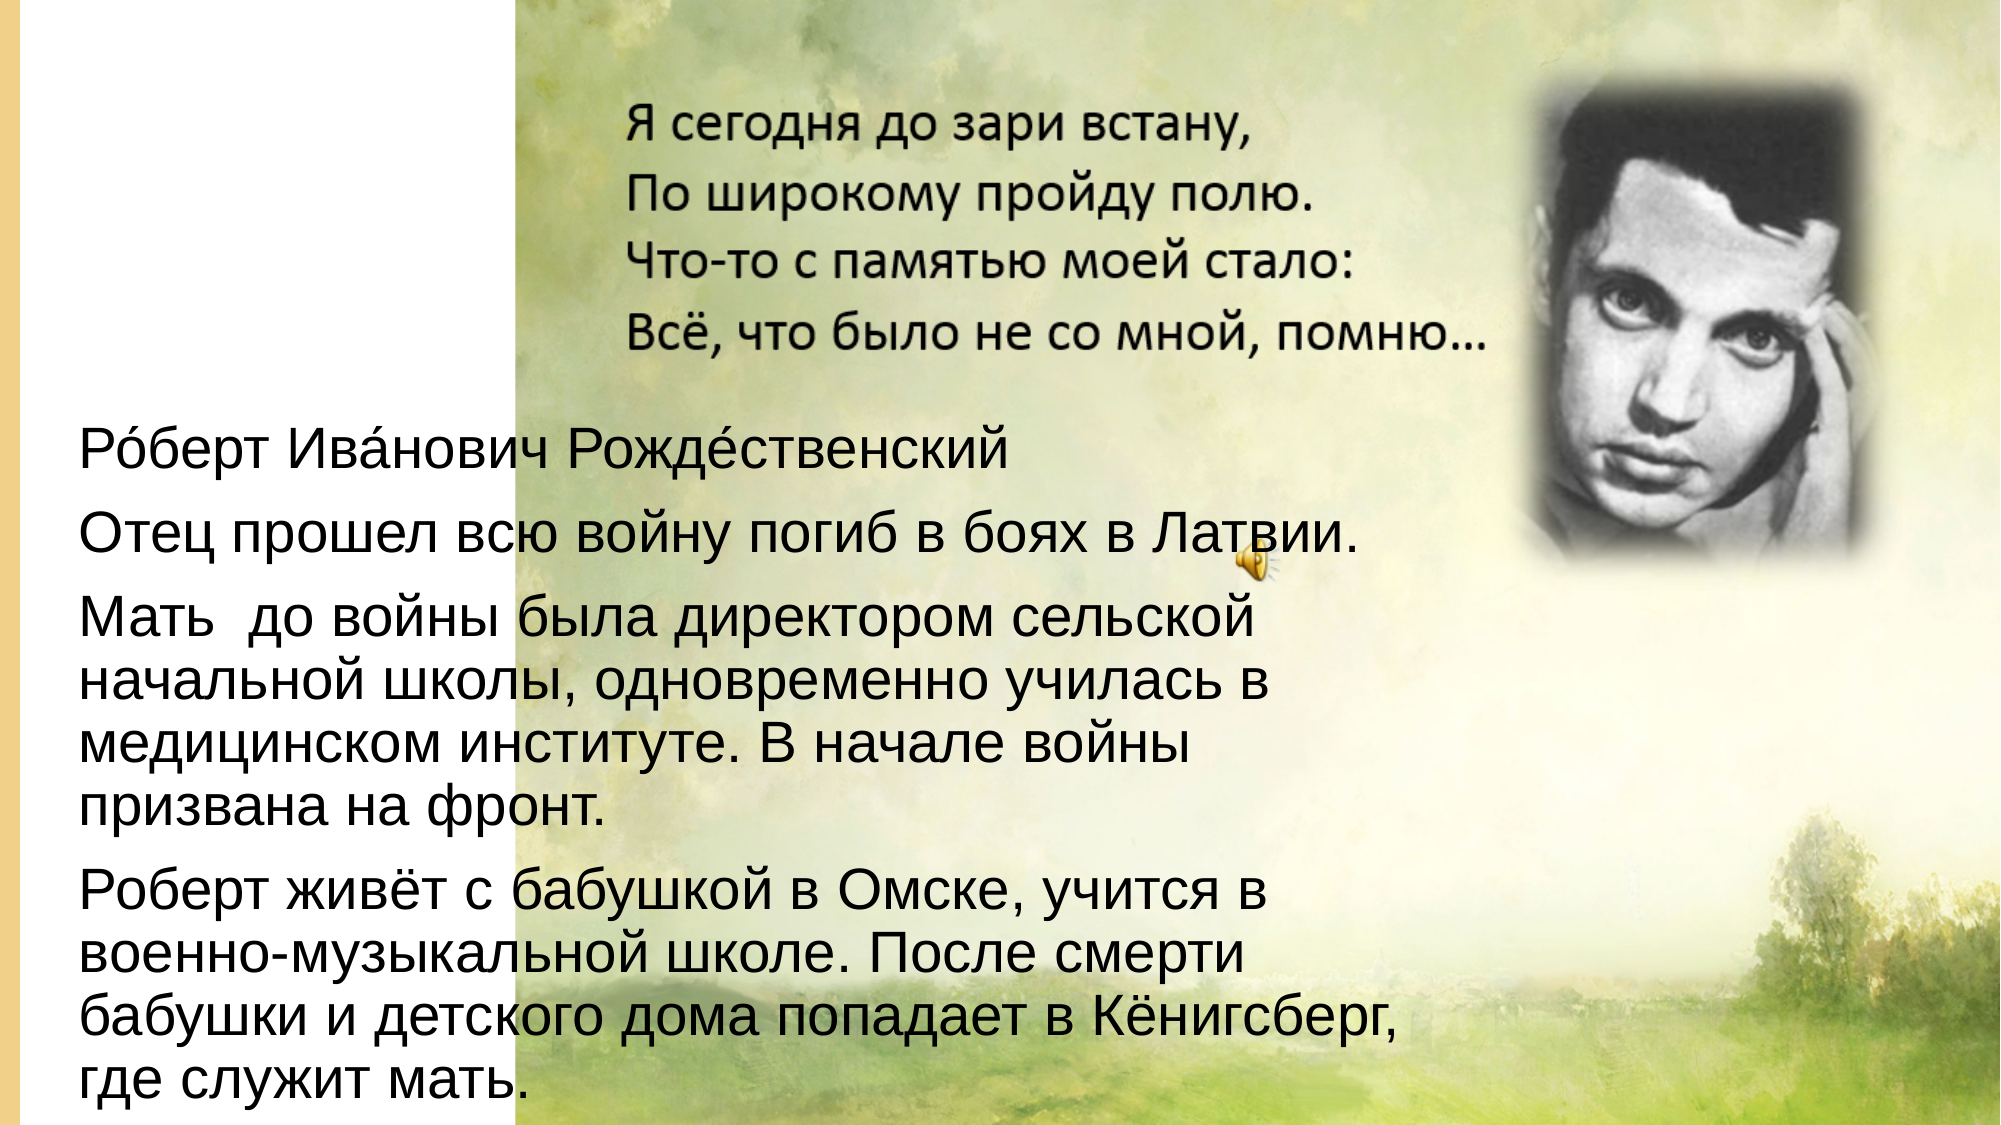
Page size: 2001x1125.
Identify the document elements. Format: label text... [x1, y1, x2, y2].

picture [515, 0, 2000, 1125]
list Ро́берт Ива́нович Рожде́ственский Отец прошел всю войну погиб в боях в Латвии. Мать до войны была директором сельской начальной школы, одновременно училась в медицинском институте. В начале войны призвана на фронт. Роберт живёт с бабушкой в Омске, учится в военно-музыкальной школе. После смерти бабушки и детского дома попадает в Кёнигсберг, где служит мать. [63, 411, 515, 1125]
